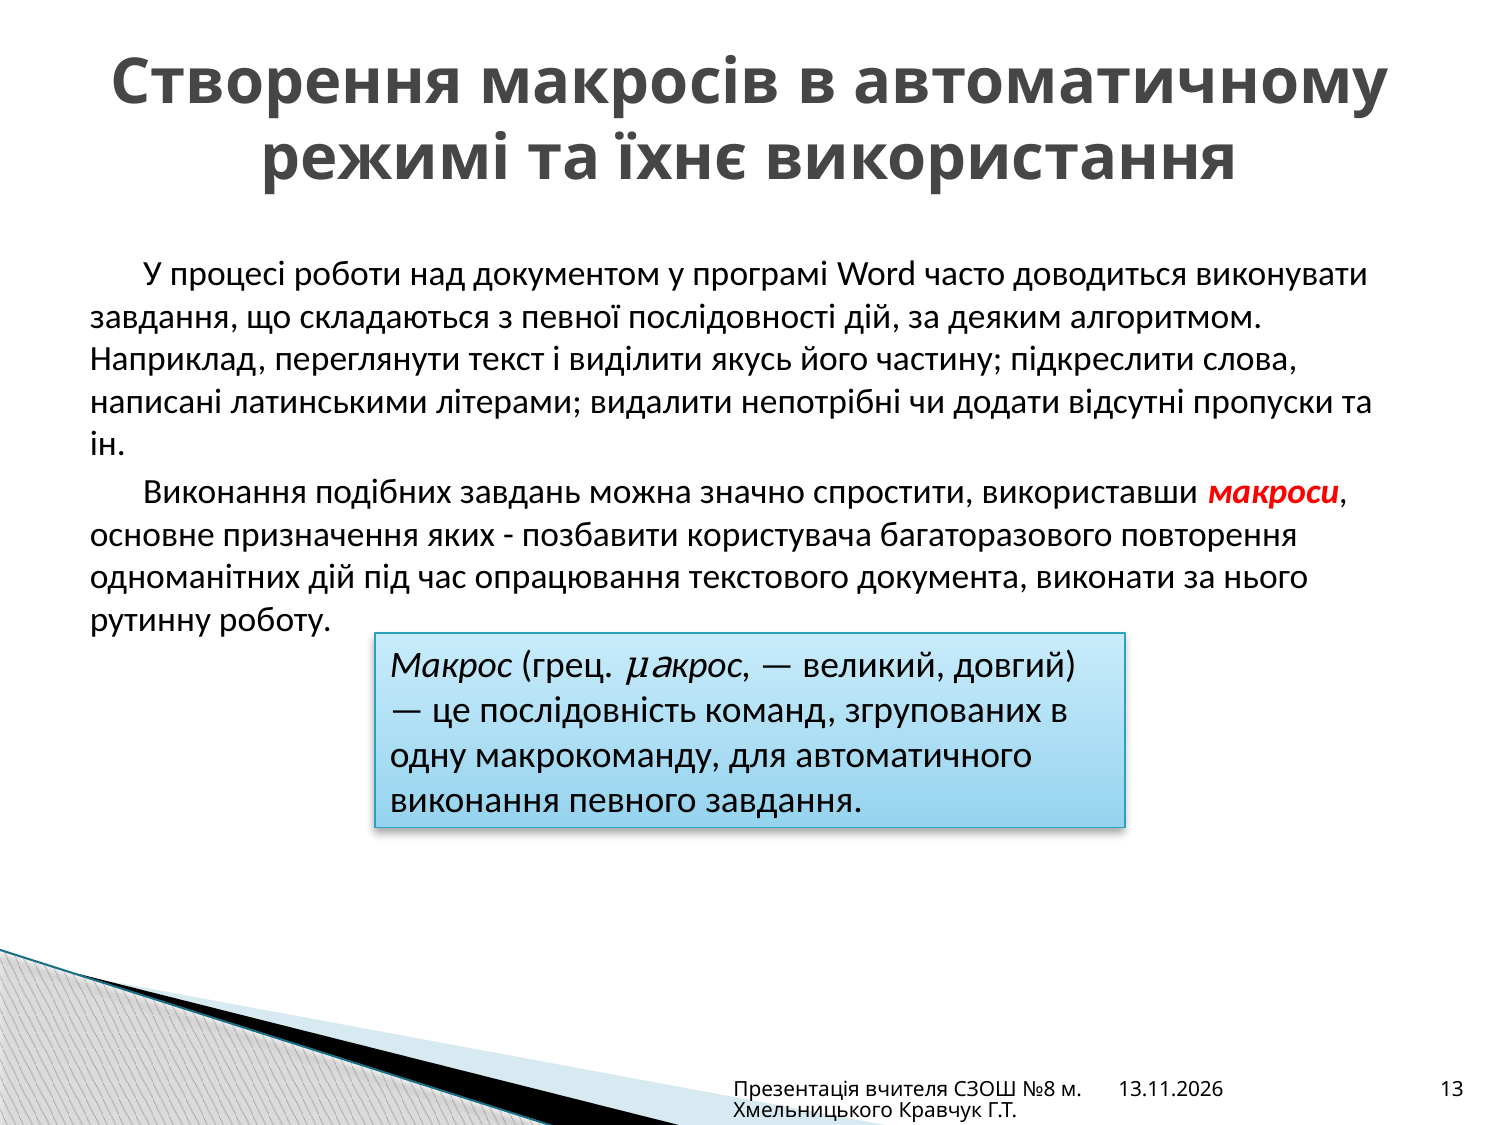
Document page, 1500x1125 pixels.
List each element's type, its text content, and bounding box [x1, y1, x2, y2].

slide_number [1105, 1051, 1418, 1112]
list У процесі роботи над документом у програмі Word часто доводиться виконувати завдання, що складаються з певної послідовності дій, за деяким алгоритмом. Наприклад, переглянути текст і виділити якусь його частину; підкреслити слова, написані латинськими літерами; видалити непотрібні чи додати відсутні пропуски та ін. Виконання подібних завдань можна значно спростити, використавши макроси, основне призначення яких - позбавити користувача багаторазового повторення одноманітних дій під час опрацювання текстового документа, виконати за нього рутинну роботу. [75, 243, 1425, 692]
title Створення макросів в автоматичному режимі та їхнє використання [75, 0, 1425, 233]
slide_number 13 [1418, 1051, 1479, 1112]
text_box Макрос (грец. μакрос, — великий, довгий) — це послідовність команд, згрупованих в одну макрокоманду, для автоматичного виконання певного завдання. [374, 632, 1126, 828]
footer Презентація вчителя СЗОШ №8 м. Хмельницького Кравчук Г.Т. [718, 1051, 1105, 1112]
